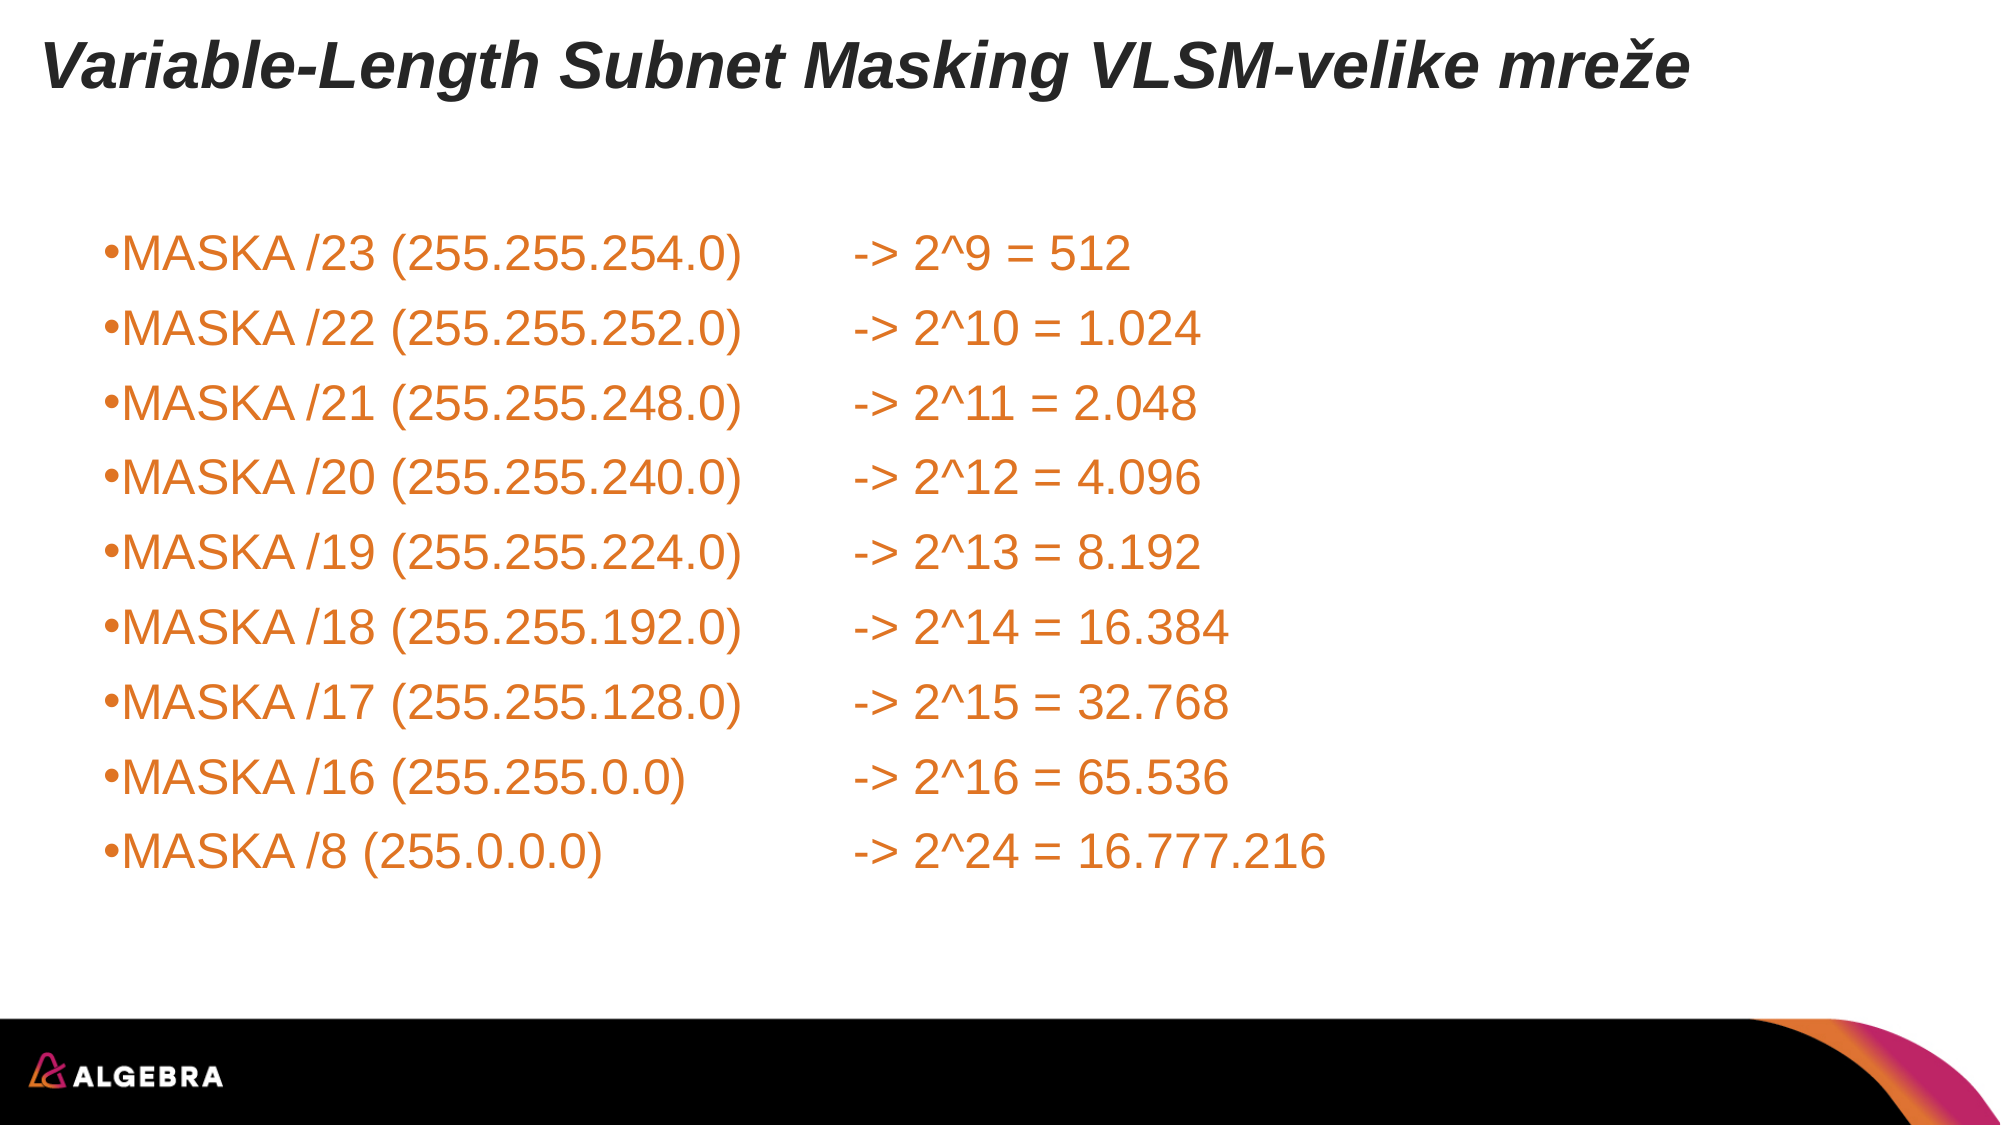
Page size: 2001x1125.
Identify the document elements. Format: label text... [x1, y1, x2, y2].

picture [0, 0, 2001, 1125]
text_box Maska /23 (255.255.254.0) -> 2^9 = 512 Maska /22 (255.255.252.0) -> 2^10 = 1.024 Maska /21 (255.255.248.0) -> 2^11 = 2.048 Maska /20 (255.255.240.0) -> 2^12 = 4.096 Maska /19 (255.255.224.0) -> 2^13 = 8.192 Maska /18 (255.255.192.0) -> 2^14 = 16.384 Maska /17 (255.255.128.0) -> 2^15 = 32.768 Maska /16 (255.255.0.0) -> 2^16 = 65.536 Maska /8 (255.0.0.0) -> 2^24 = 16.777.216 [103, 111, 1633, 962]
title Variable-Length Subnet Masking VLSM-velike mreže [39, 23, 1989, 200]
